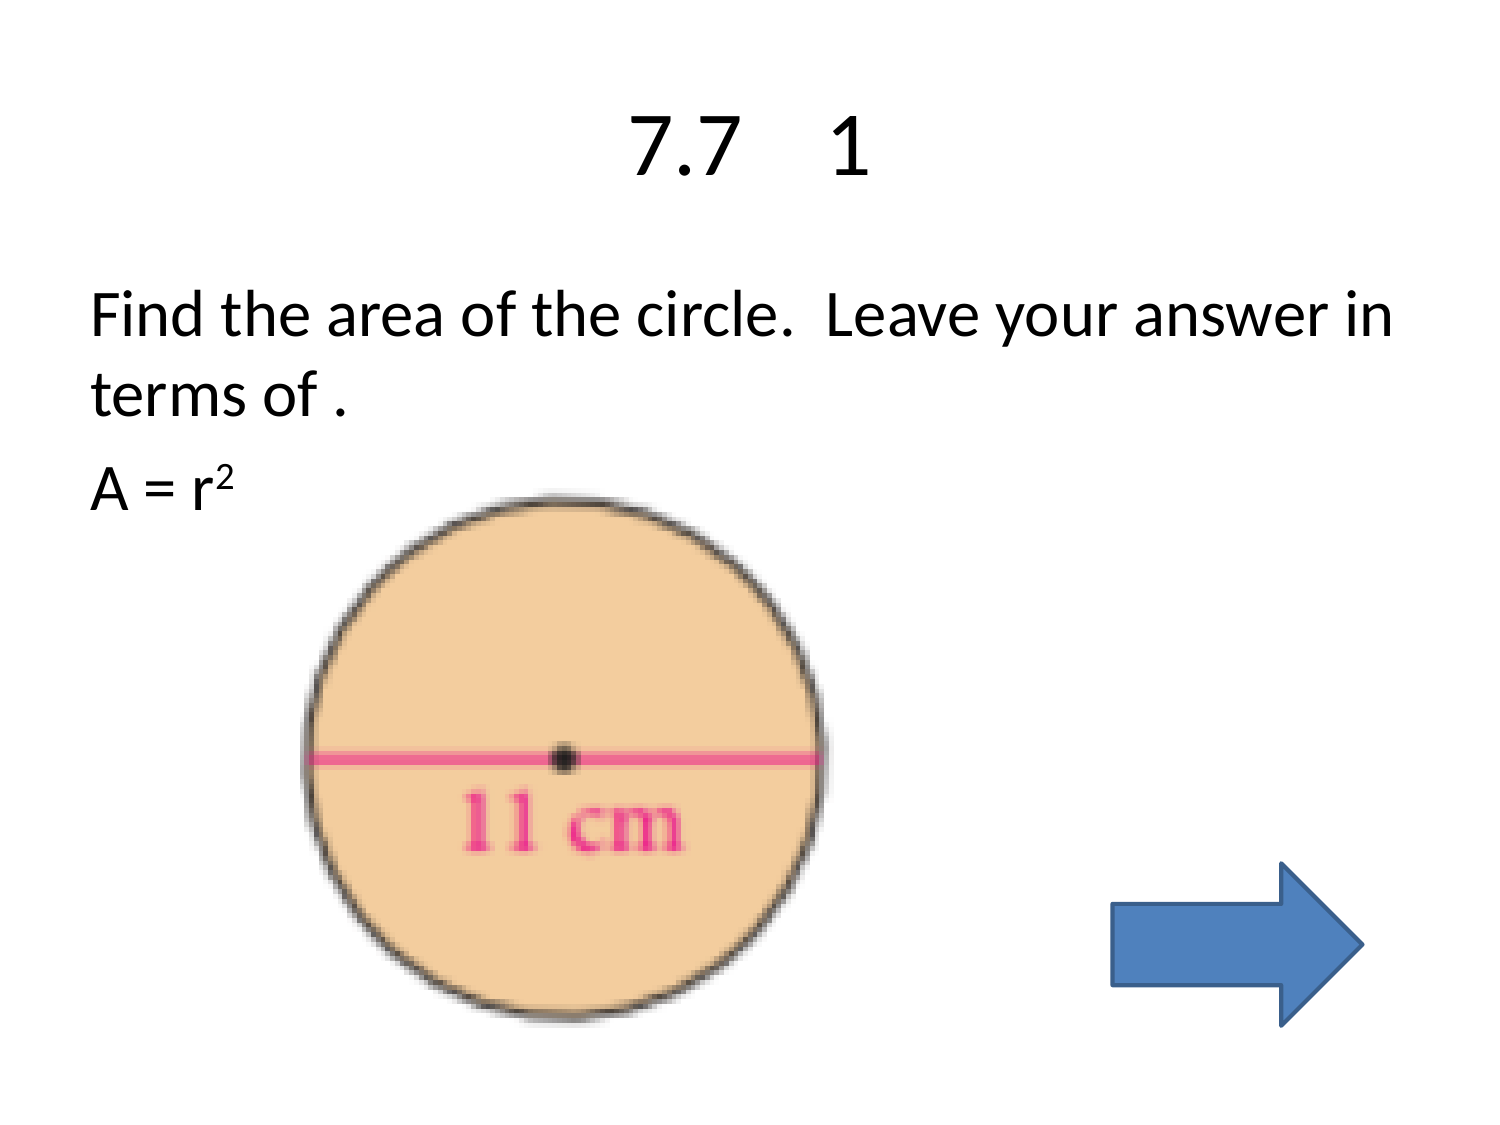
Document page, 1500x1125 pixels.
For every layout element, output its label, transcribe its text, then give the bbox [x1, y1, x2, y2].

text_box [1110, 861, 1365, 1028]
title 7.7 1 [75, 45, 1425, 233]
picture [299, 474, 839, 1057]
